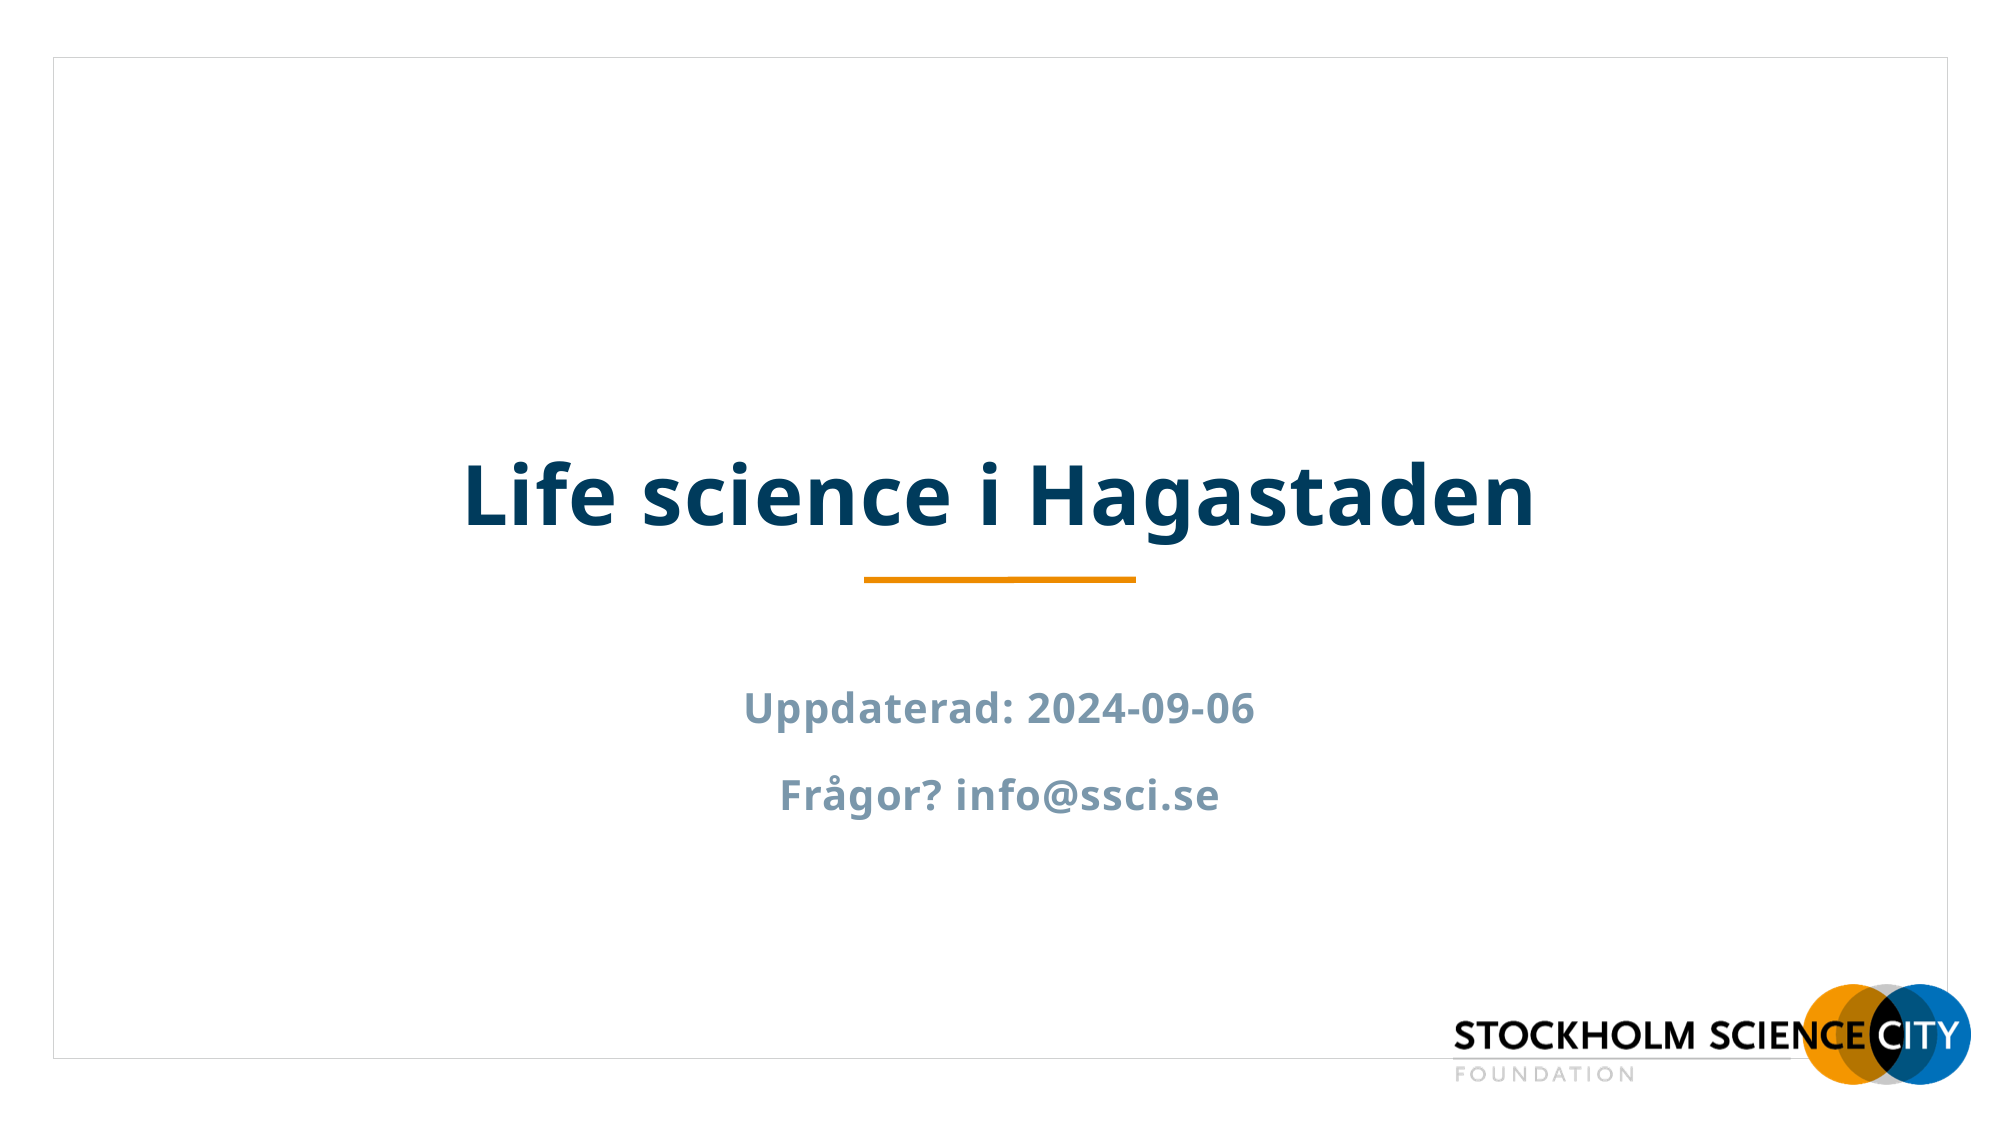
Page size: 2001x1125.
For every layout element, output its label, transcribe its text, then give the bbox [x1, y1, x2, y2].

picture [1453, 984, 1971, 1085]
subtitle Uppdaterad: 2024-09-06 Frågor? info@ssci.se [0, 636, 2000, 908]
title Life science i Hagastaden [0, 221, 2000, 550]
